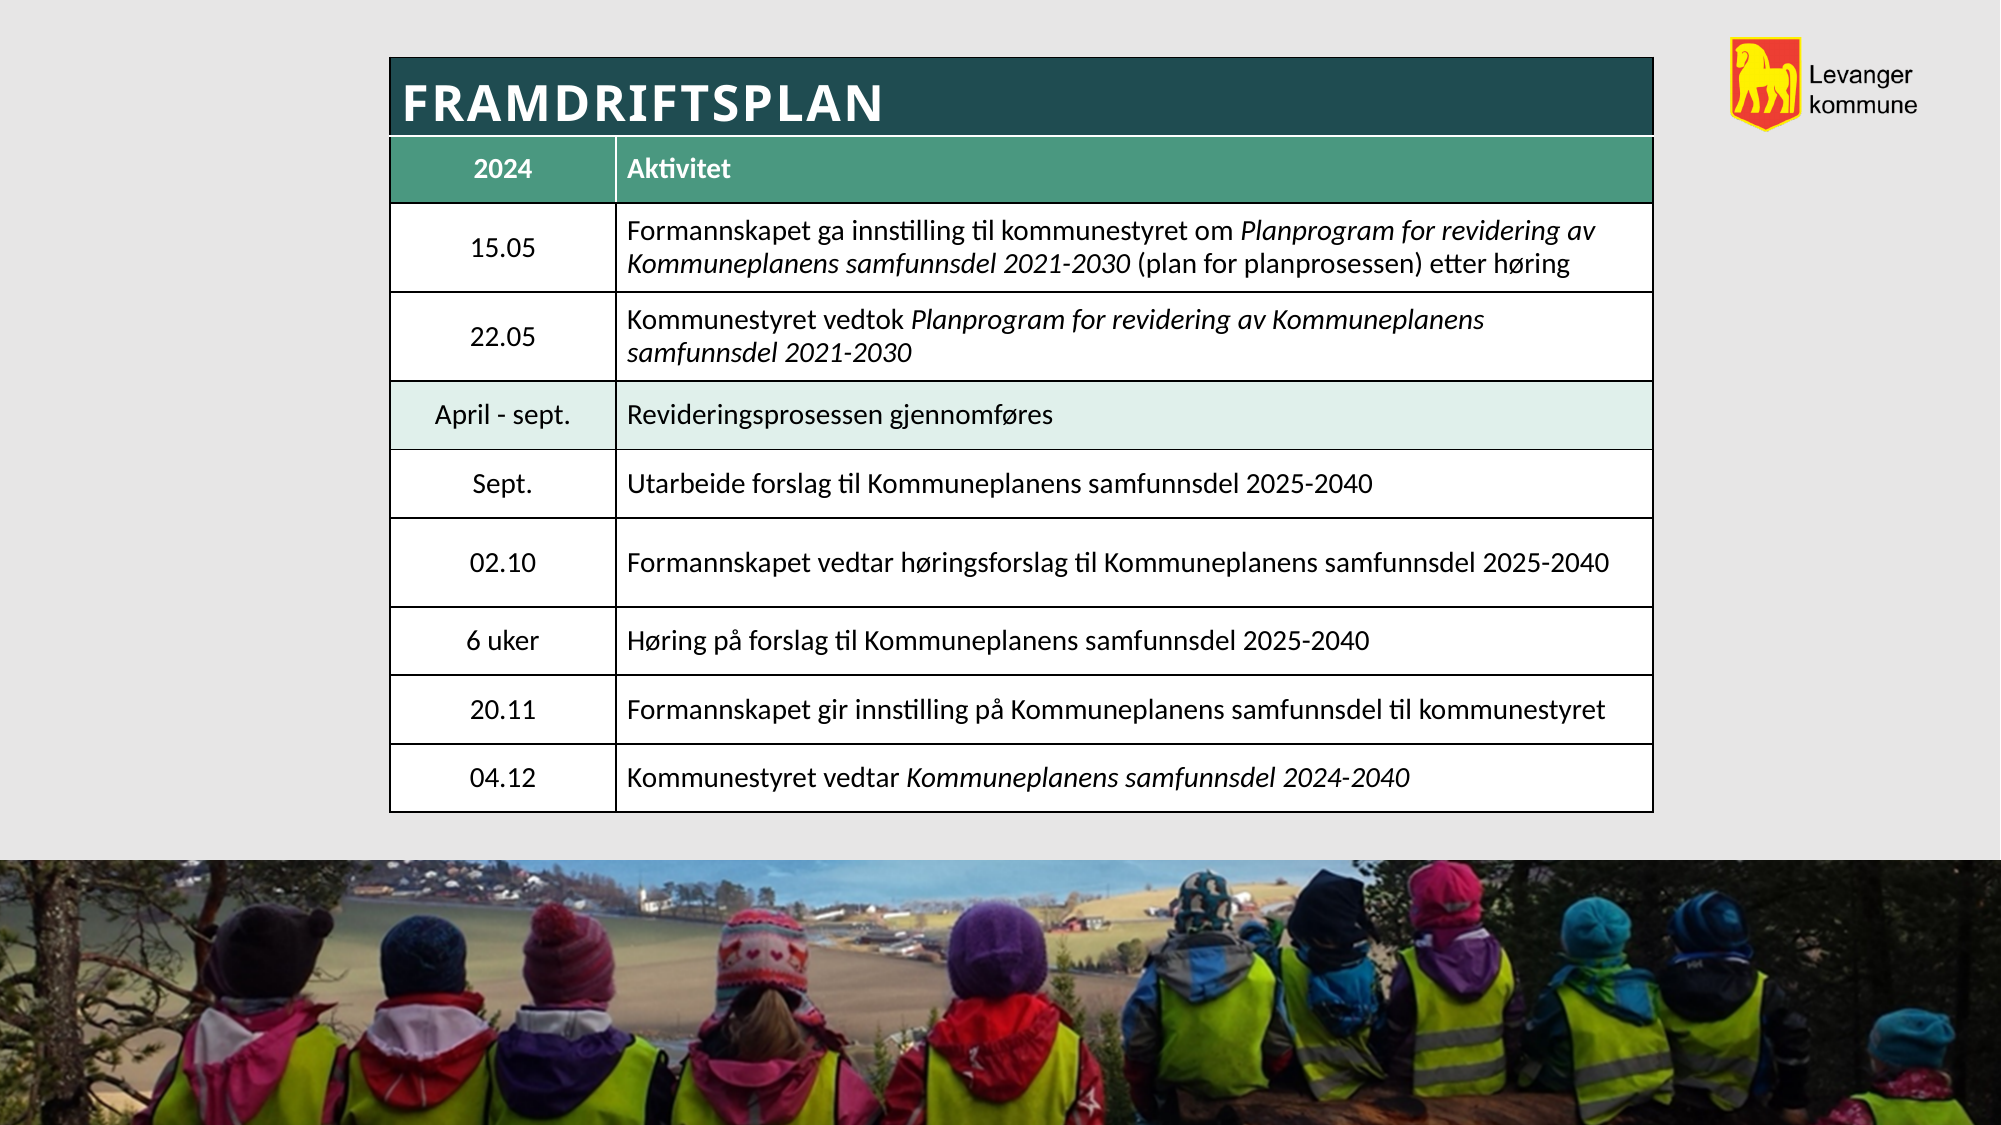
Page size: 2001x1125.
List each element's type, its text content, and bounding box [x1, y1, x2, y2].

picture [0, 860, 2001, 1125]
table_cell Utarbeide forslag til Kommuneplanens samfunnsdel 2025-2040 [617, 450, 1652, 517]
table_cell Formannskapet gir innstilling på Kommuneplanens samfunnsdel til kommunestyret [617, 676, 1652, 743]
table_cell 04.12 [391, 745, 615, 811]
table_header FRAMDRIFTSPLAN [391, 58, 1652, 135]
table_cell Formannskapet vedtar høringsforslag til Kommuneplanens samfunnsdel 2025-2040 [617, 519, 1652, 606]
table_cell 6 uker [391, 608, 615, 674]
table_cell April - sept. [391, 382, 615, 449]
table_cell 22.05 [391, 293, 615, 380]
table_cell Revideringsprosessen gjennomføres [617, 382, 1652, 449]
table_cell Kommunestyret vedtok Planprogram for revidering av Kommuneplanens samfunnsdel 2021-2030 [617, 293, 1652, 380]
table_cell 2024 [391, 137, 615, 202]
table_cell Høring på forslag til Kommuneplanens samfunnsdel 2025-2040 [617, 608, 1652, 674]
picture [1730, 37, 1920, 132]
table_cell Formannskapet ga innstilling til kommunestyret om Planprogram for revidering av Kommuneplanens samfunnsdel 2021-2030 (plan for planprosessen) etter høring [617, 204, 1652, 291]
table_cell 02.10 [391, 519, 615, 606]
table_cell Kommunestyret vedtar Kommuneplanens samfunnsdel 2024-2040 [617, 745, 1652, 811]
table_cell 20.11 [391, 676, 615, 743]
table_cell 15.05 [391, 204, 615, 291]
table_cell Aktivitet [617, 137, 1652, 202]
table_cell Sept. [391, 450, 615, 517]
